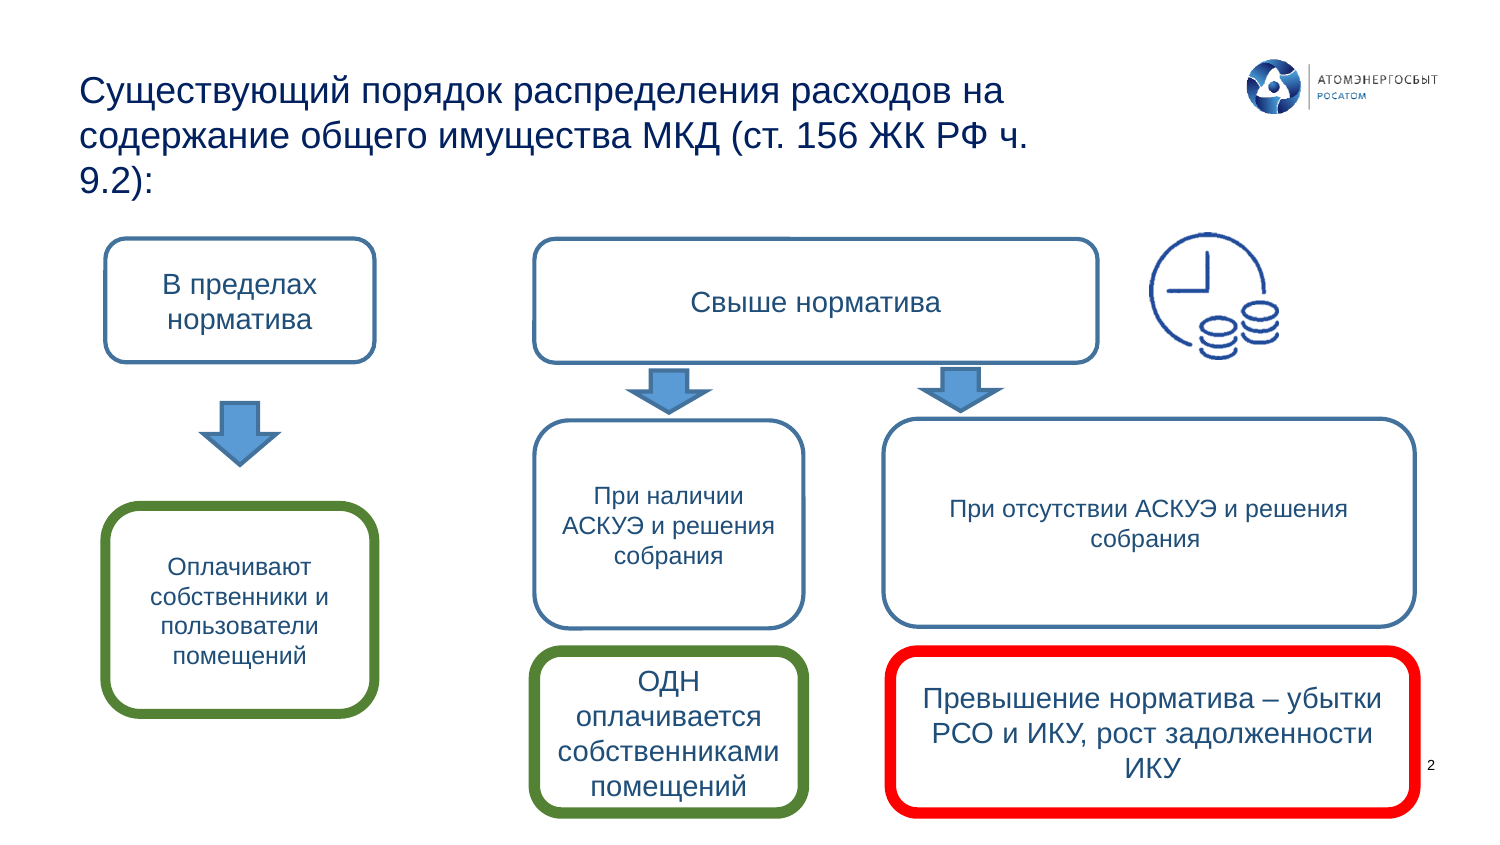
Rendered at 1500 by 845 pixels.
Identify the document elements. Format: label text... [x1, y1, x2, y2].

text_box ОДН оплачивается собственниками помещений [532, 648, 806, 816]
text_box Свыше норматива [532, 236, 1100, 365]
text_box Оплачивают собственники и пользователи помещений [103, 503, 377, 717]
text_box Существующий порядок распределения расходов на содержание общего имущества МКД (ст. 156 ЖК РФ ч. 9.2): [64, 58, 1119, 299]
text_box При наличии АСКУЭ и решения собрания [532, 418, 806, 631]
text_box [197, 400, 282, 468]
text_box Превышение норматива – убытки РСО и ИКУ, рост задолженности ИКУ [888, 648, 1417, 816]
picture [1148, 232, 1279, 360]
text_box [624, 368, 714, 416]
text_box При отсутствии АСКУЭ и решения собрания [881, 416, 1417, 629]
picture [1246, 53, 1438, 120]
text_box В пределах норматива [103, 236, 377, 365]
text_box [916, 366, 1005, 414]
